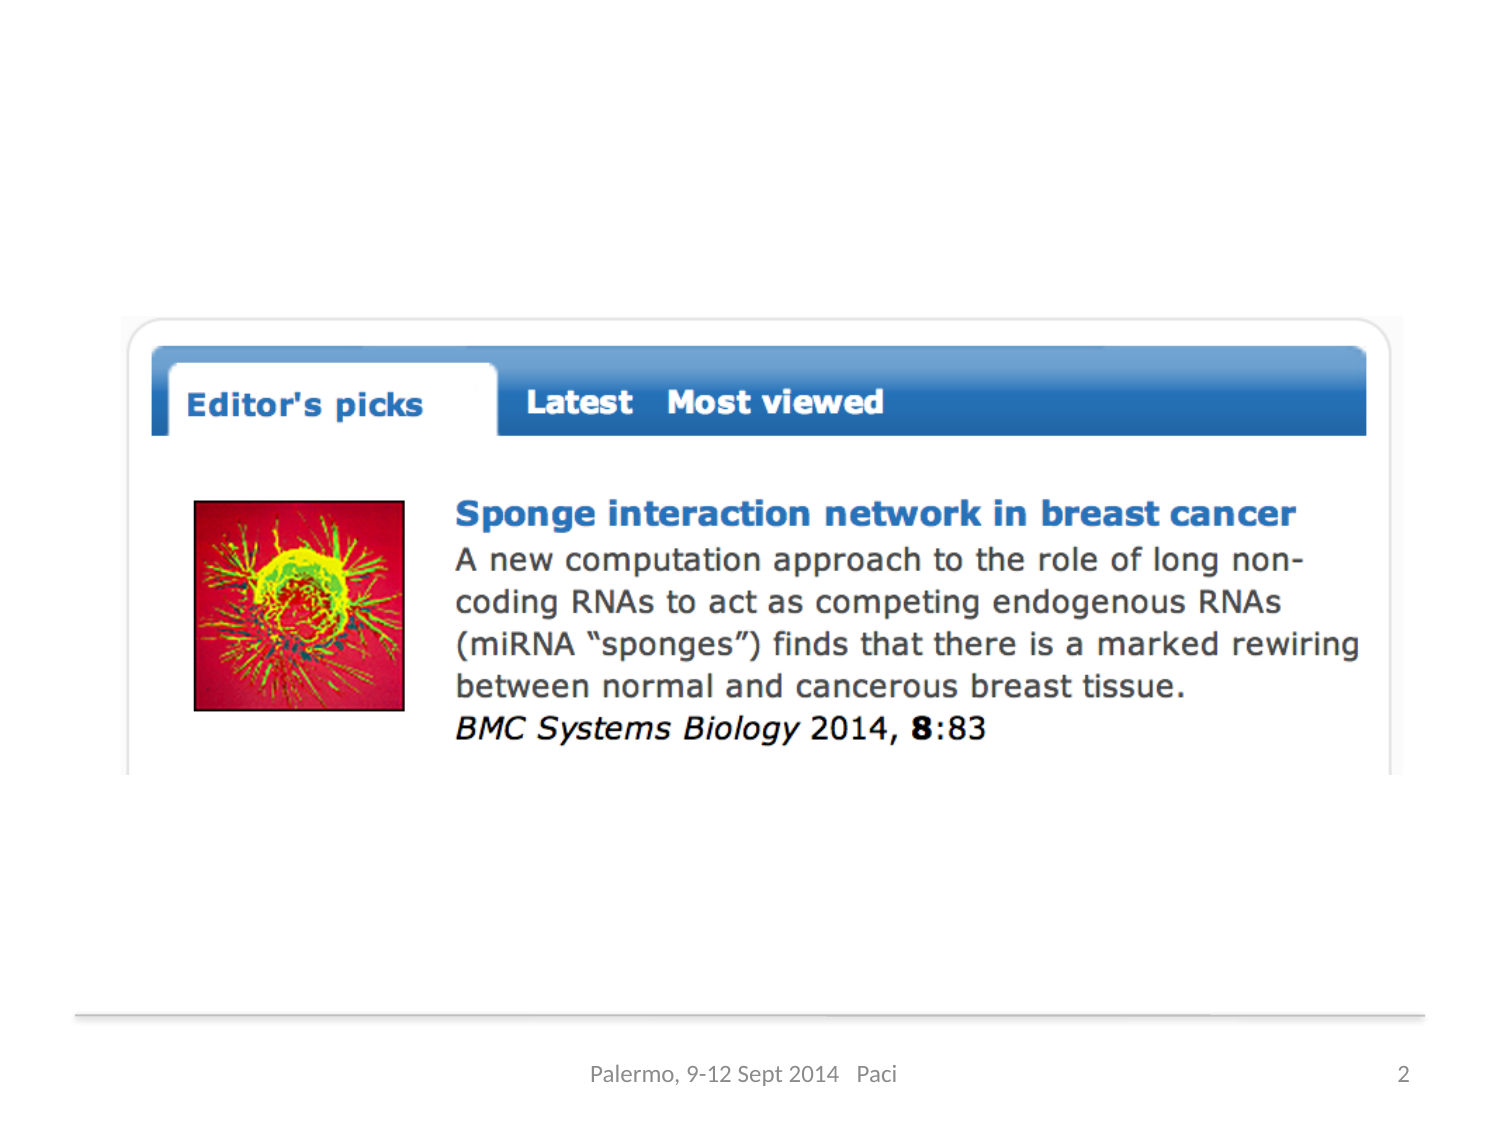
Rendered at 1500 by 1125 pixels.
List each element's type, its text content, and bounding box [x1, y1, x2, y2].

slide_number 2 [1074, 1042, 1425, 1103]
footer Palermo, 9-12 Sept 2014 Paci [512, 1042, 988, 1103]
picture [120, 316, 1404, 775]
